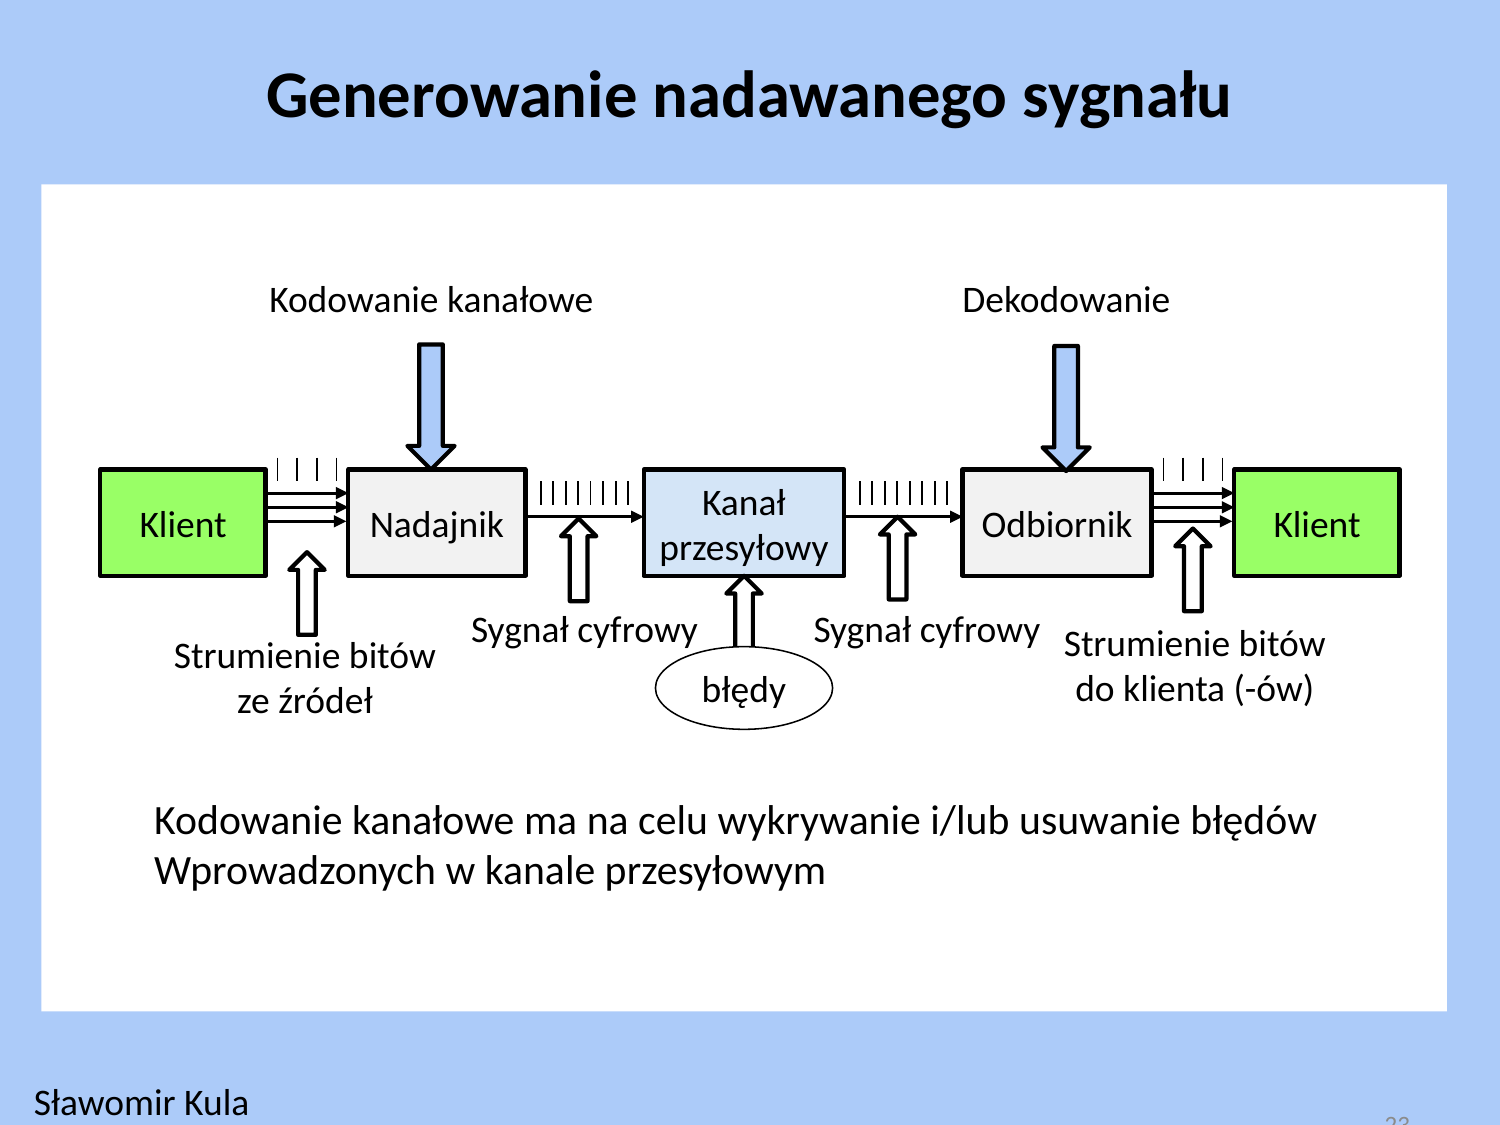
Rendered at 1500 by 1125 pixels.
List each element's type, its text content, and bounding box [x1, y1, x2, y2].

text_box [540, 481, 629, 506]
text_box Klient [1232, 467, 1402, 578]
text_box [859, 481, 948, 506]
text_box [559, 524, 599, 604]
text_box Nadajnik [346, 467, 528, 578]
text_box Dekodowanie [947, 267, 1186, 327]
text_box Klient [98, 467, 268, 578]
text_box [1163, 457, 1223, 482]
text_box Strumienie bitów ze źródeł [159, 623, 452, 729]
text_box [287, 550, 327, 637]
text_box Kanał przesyłowy [642, 467, 846, 578]
slide_number 23 [1074, 1093, 1425, 1125]
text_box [277, 457, 337, 482]
text_box Sławomir Kula [19, 1070, 265, 1125]
text_box Kodowanie kanałowe ma na celu wykrywanie i/lub usuwanie błędów Wprowadzonych w kanale przesyłowym [139, 785, 1343, 901]
text_box [877, 524, 918, 602]
text_box [405, 342, 457, 472]
text_box Kodowanie kanałowe [254, 267, 609, 327]
text_box [1173, 529, 1213, 614]
text_box [1040, 343, 1092, 474]
text_box Sygnał cyfrowy [798, 597, 1056, 658]
text_box Strumienie bitów do klienta (-ów) [1048, 611, 1341, 717]
text_box Sygnał cyfrowy [456, 597, 714, 658]
text_box [724, 573, 764, 644]
text_box Odbiornik [960, 467, 1154, 578]
text_box Generowanie nadawanego sygnału [74, 0, 1425, 185]
text_box [39, 182, 1449, 1013]
text_box błędy [653, 644, 835, 732]
